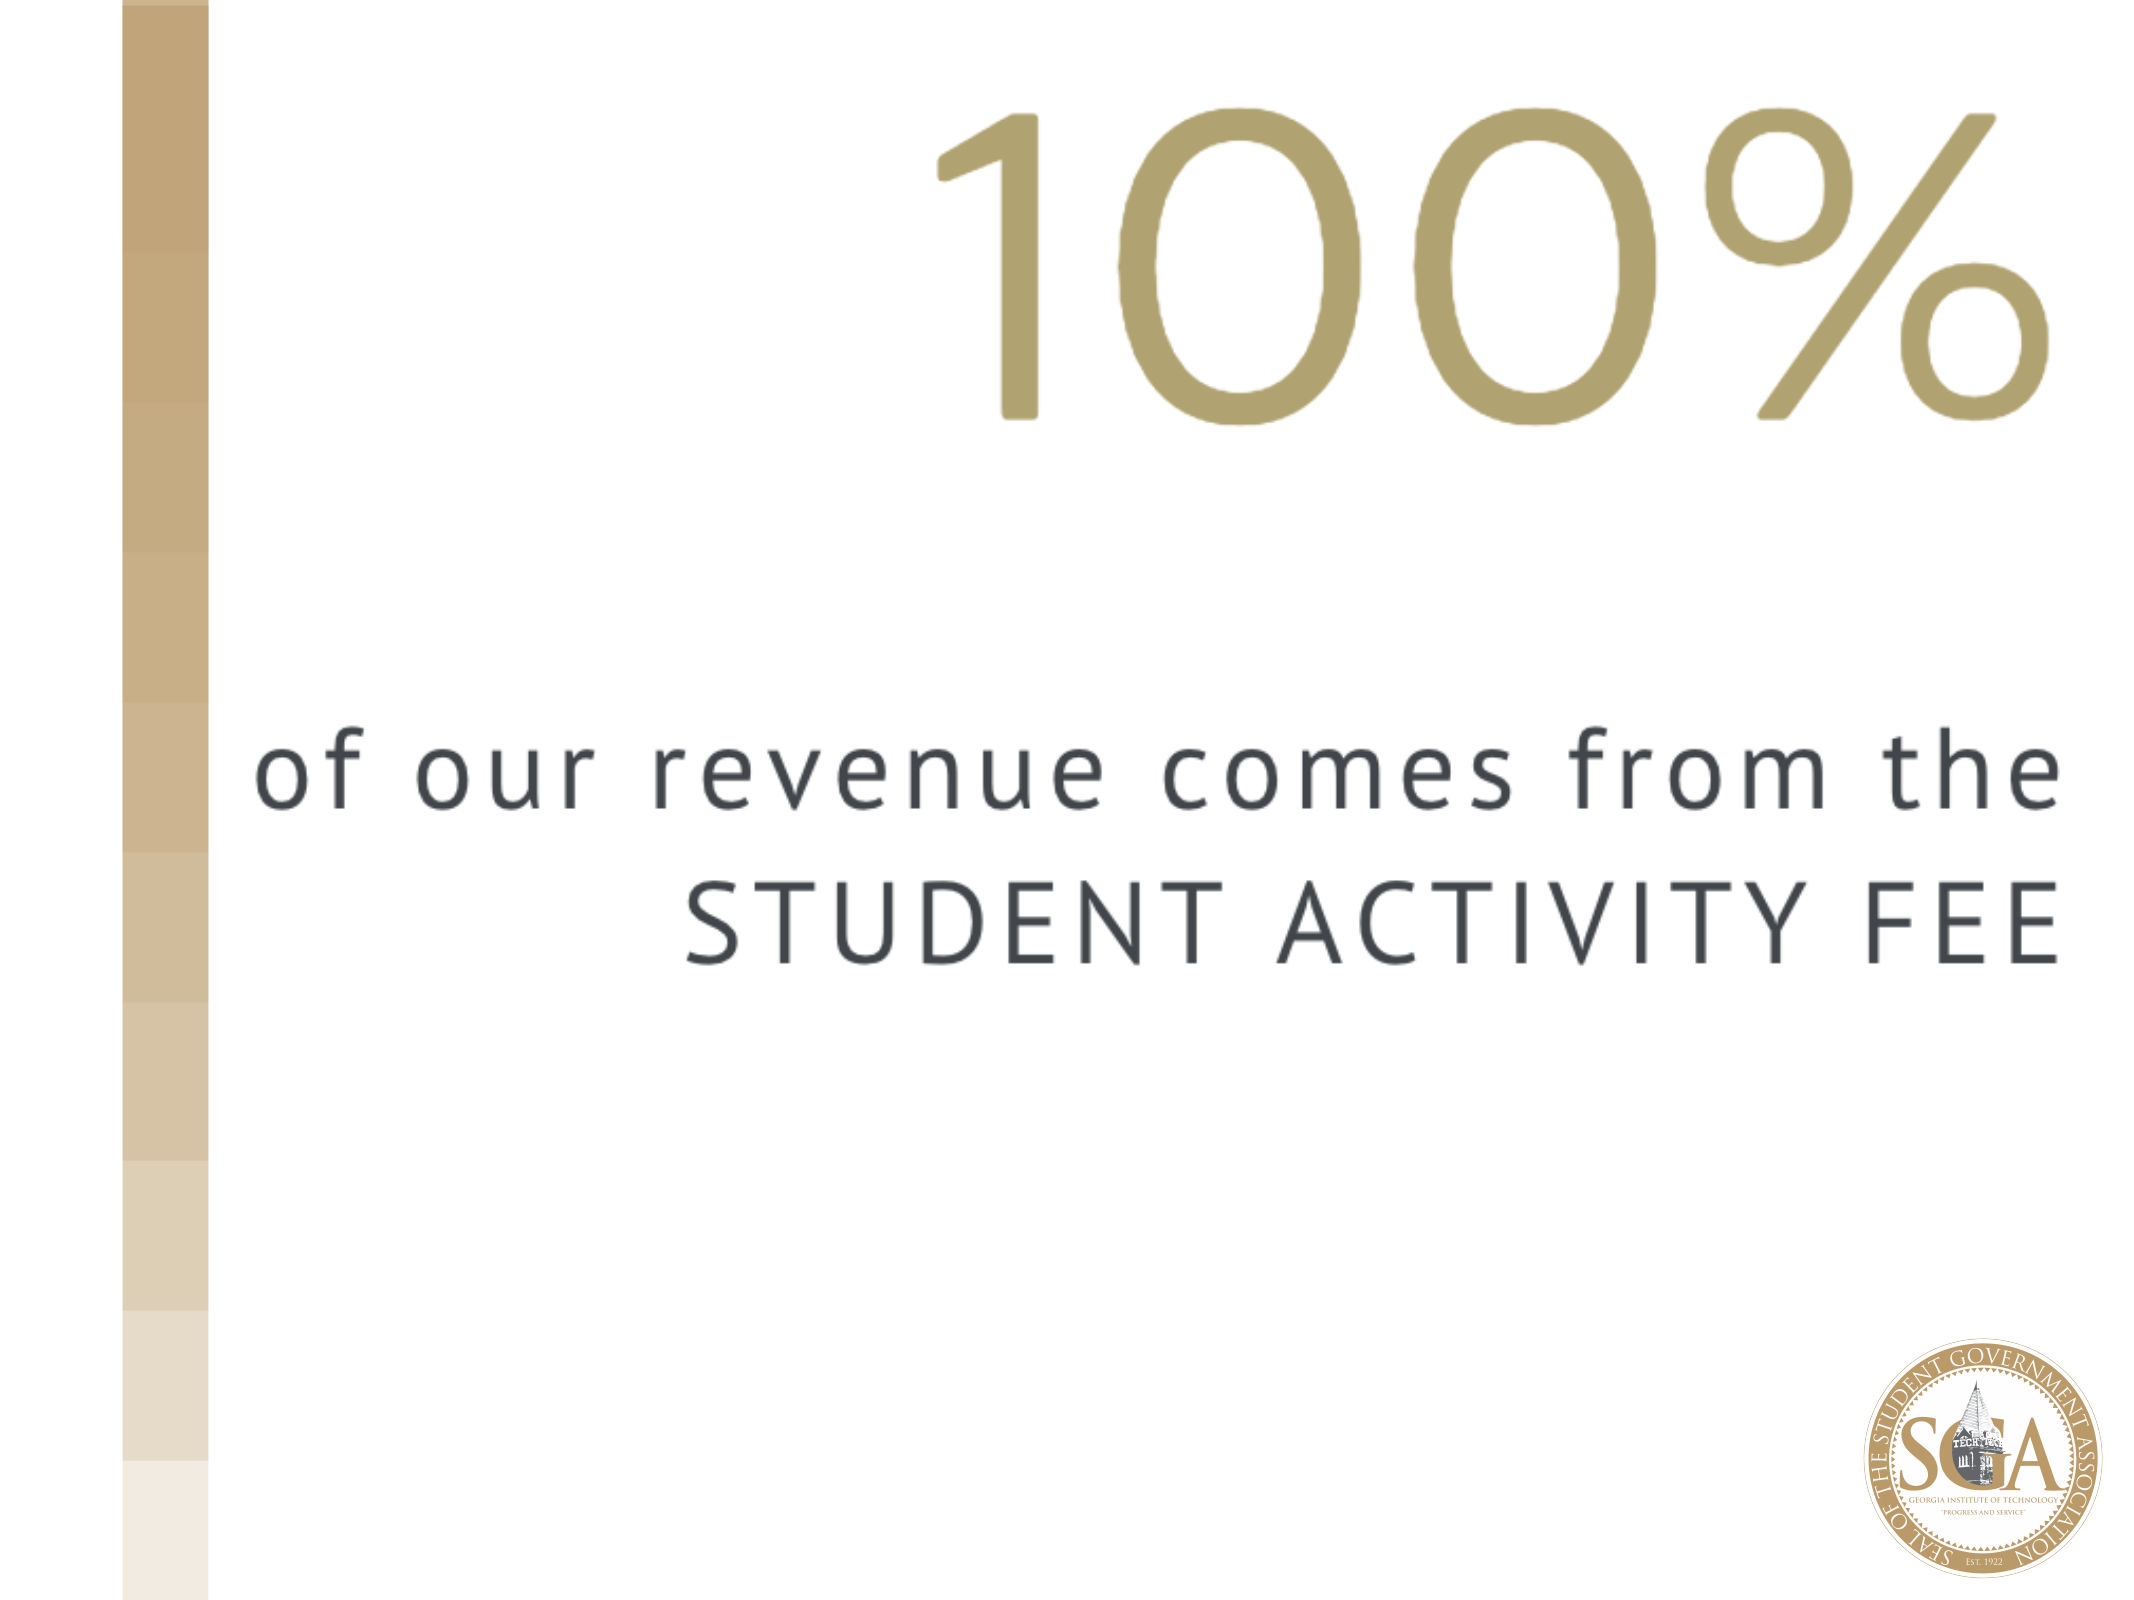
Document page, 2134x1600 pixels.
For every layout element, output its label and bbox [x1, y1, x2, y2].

text_box [122, 0, 209, 1600]
picture [244, 14, 2134, 1082]
picture [1861, 1336, 2107, 1582]
